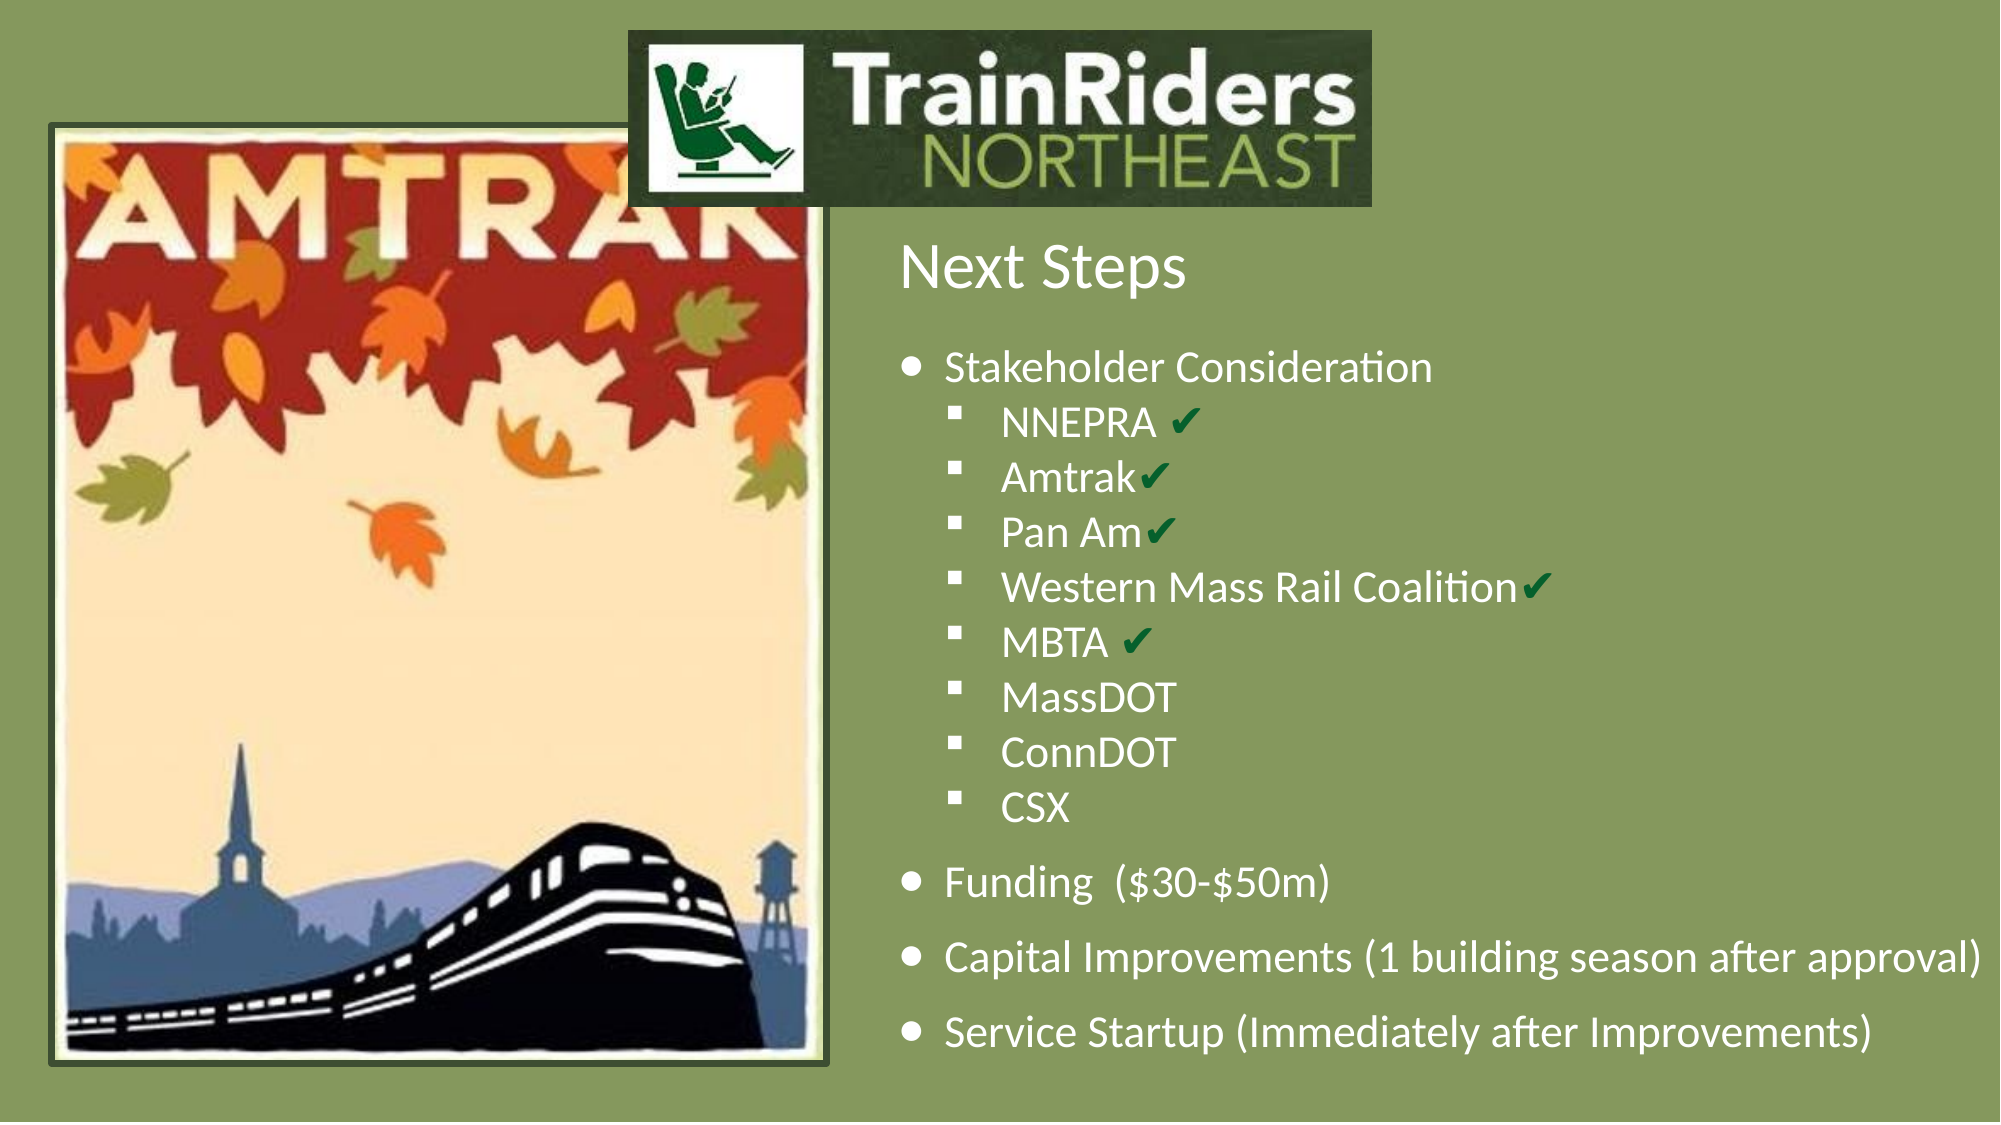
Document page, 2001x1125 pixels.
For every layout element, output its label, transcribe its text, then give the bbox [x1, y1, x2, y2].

text_box Next Steps Stakeholder Consideration NNEPRA ✔ Amtrak✔ Pan Am✔ Western Mass Rail Coalition✔ MBTA ✔ MassDOT ConnDOT CSX Funding ($30-$50m) Capital Improvements (1 building season after approval) Service Startup (Immediately after Improvements) [863, 206, 2000, 1125]
picture [54, 30, 1372, 1061]
text_box [0, 0, 2000, 1123]
